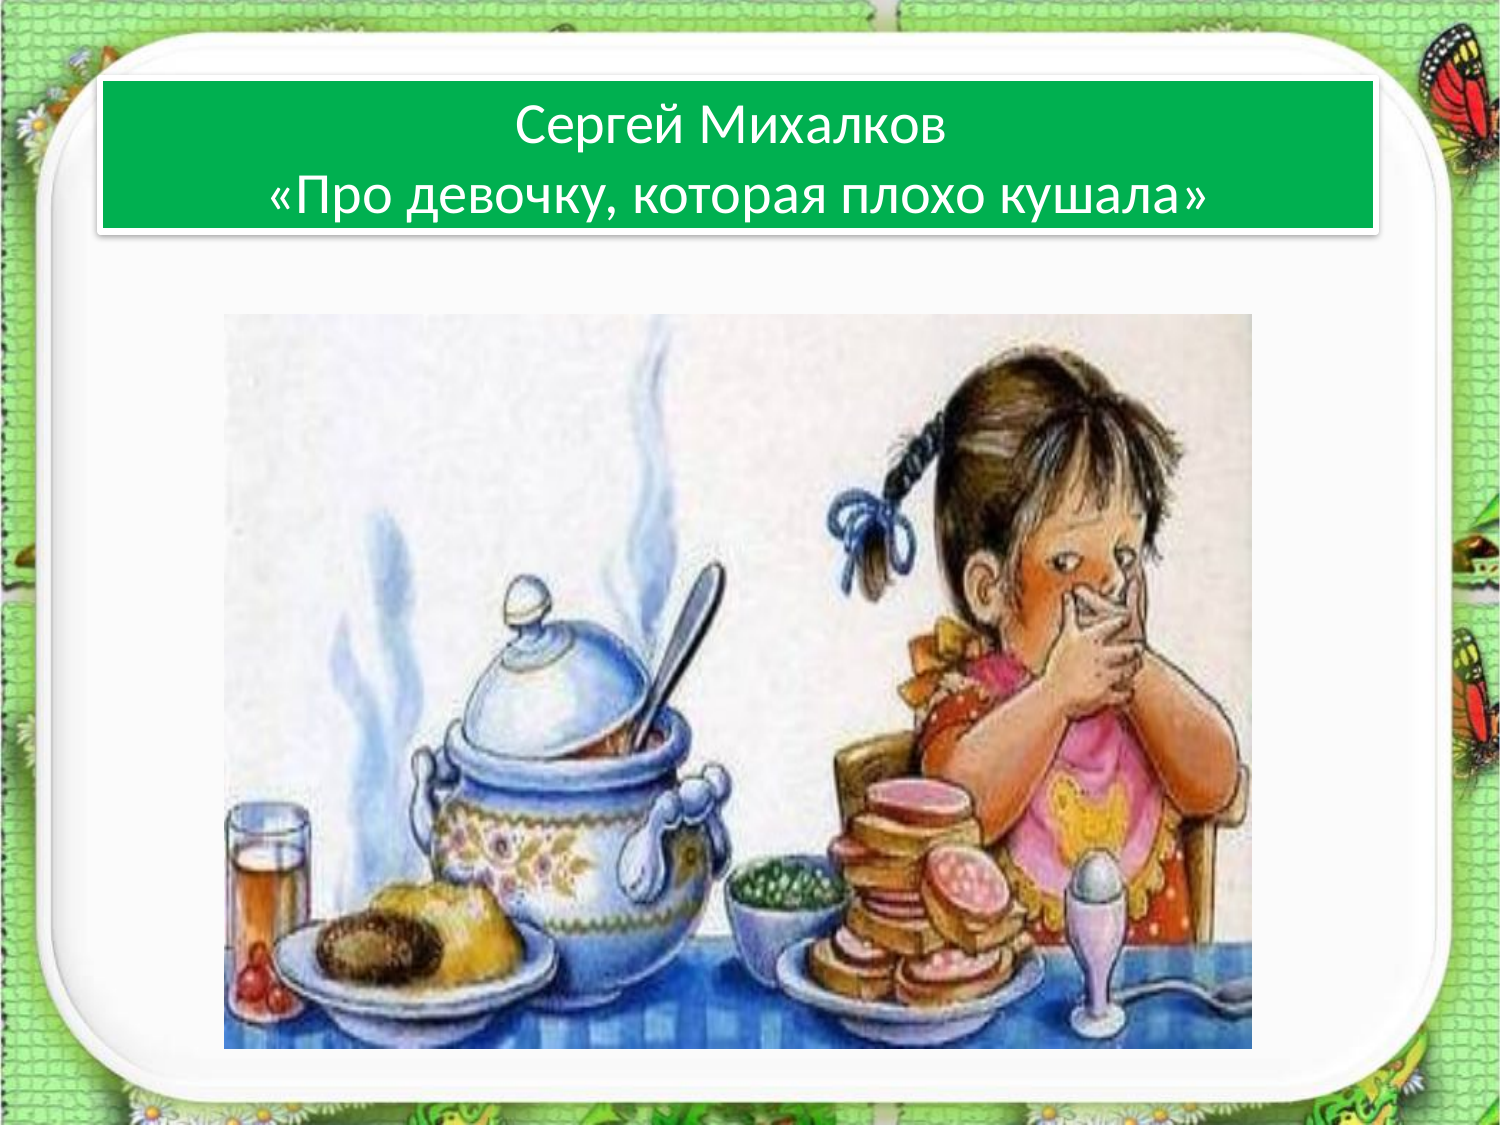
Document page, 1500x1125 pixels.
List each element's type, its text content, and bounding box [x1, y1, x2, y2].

text_box Сергей Михалков «Про девочку, которая плохо кушала» [97, 75, 1379, 235]
picture [0, 0, 1500, 1125]
